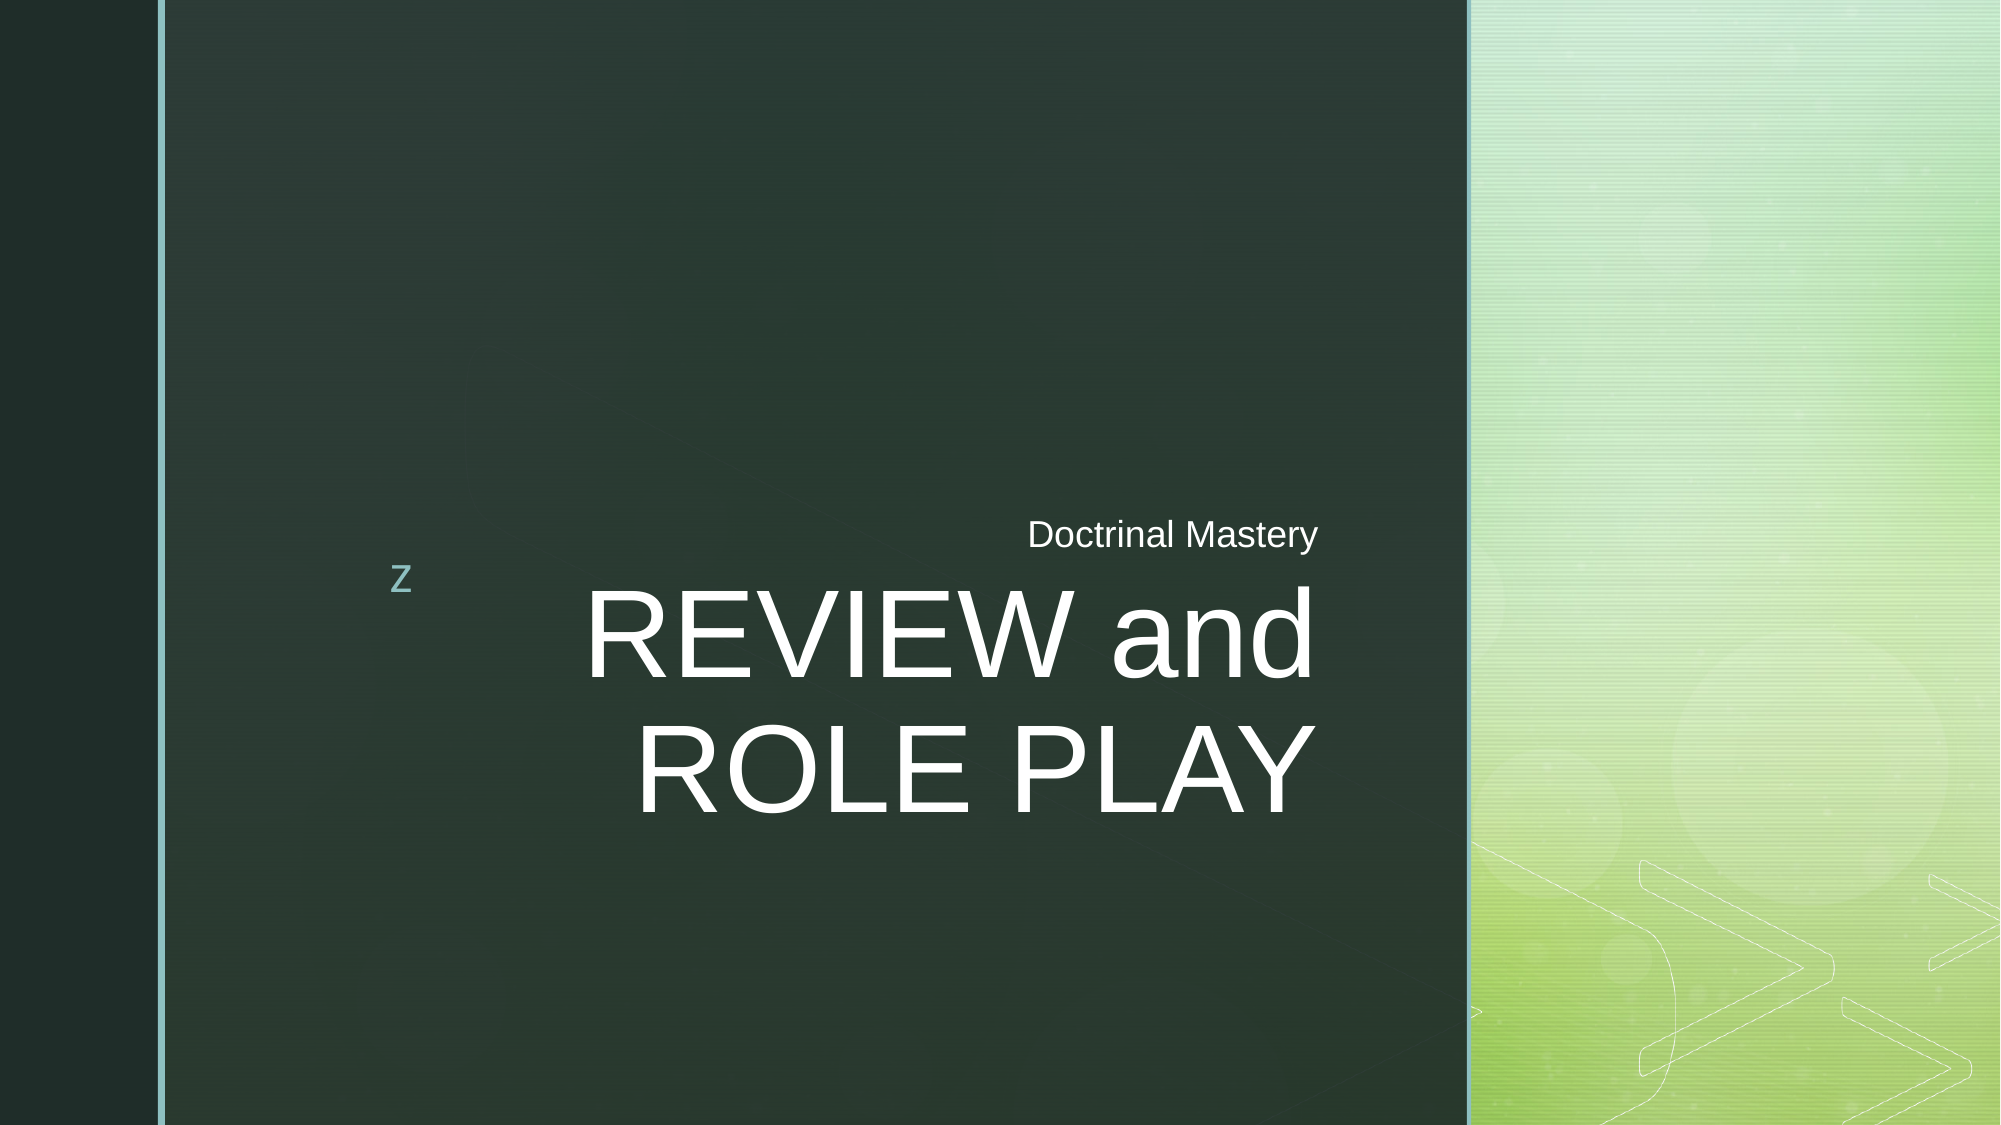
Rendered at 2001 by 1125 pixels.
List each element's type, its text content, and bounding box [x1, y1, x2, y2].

picture [1472, 0, 2001, 1125]
subtitle Doctrinal Mastery [454, 372, 1334, 563]
title REVIEW and ROLE PLAY [428, 562, 1334, 935]
